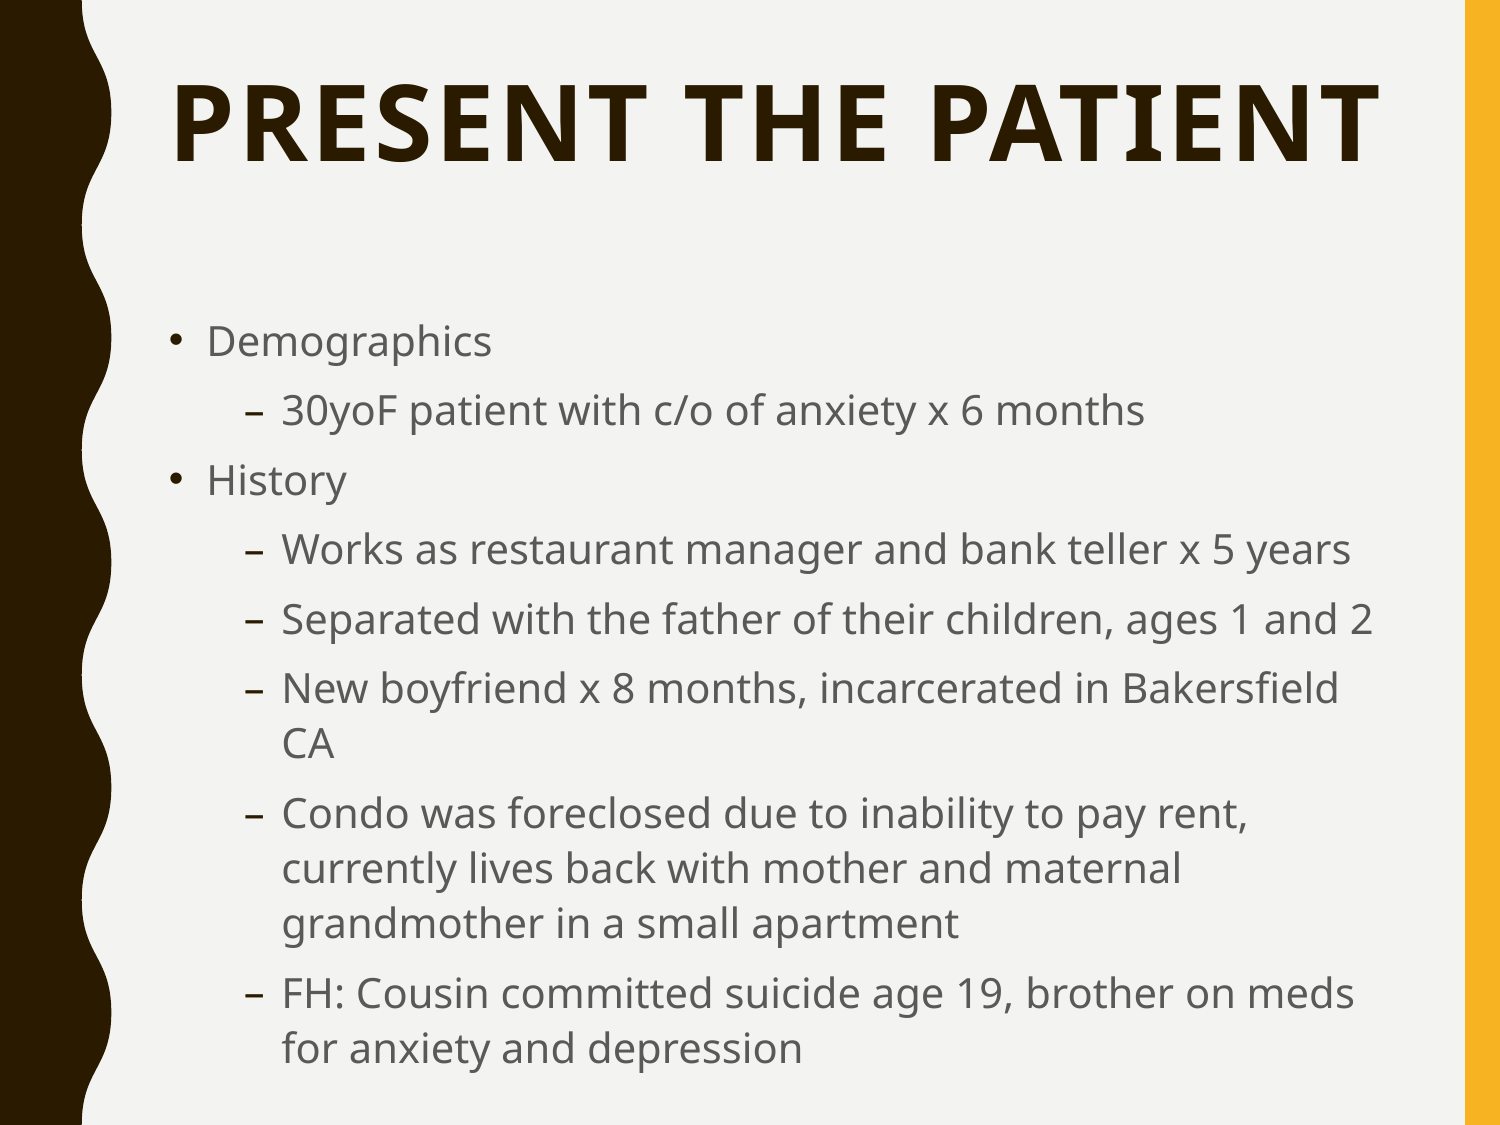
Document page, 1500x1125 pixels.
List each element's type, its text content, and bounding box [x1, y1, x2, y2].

list Demographics 30yoF patient with c/o of anxiety x 6 months History Works as restaurant manager and bank teller x 5 years Separated with the father of their children, ages 1 and 2 New boyfriend x 8 months, incarcerated in Bakersfield CA Condo was foreclosed due to inability to pay rent, currently lives back with mother and maternal grandmother in a small apartment FH: Cousin committed suicide age 19, brother on meds for anxiety and depression [154, 302, 1407, 892]
title Present the Patient [154, 62, 1407, 302]
